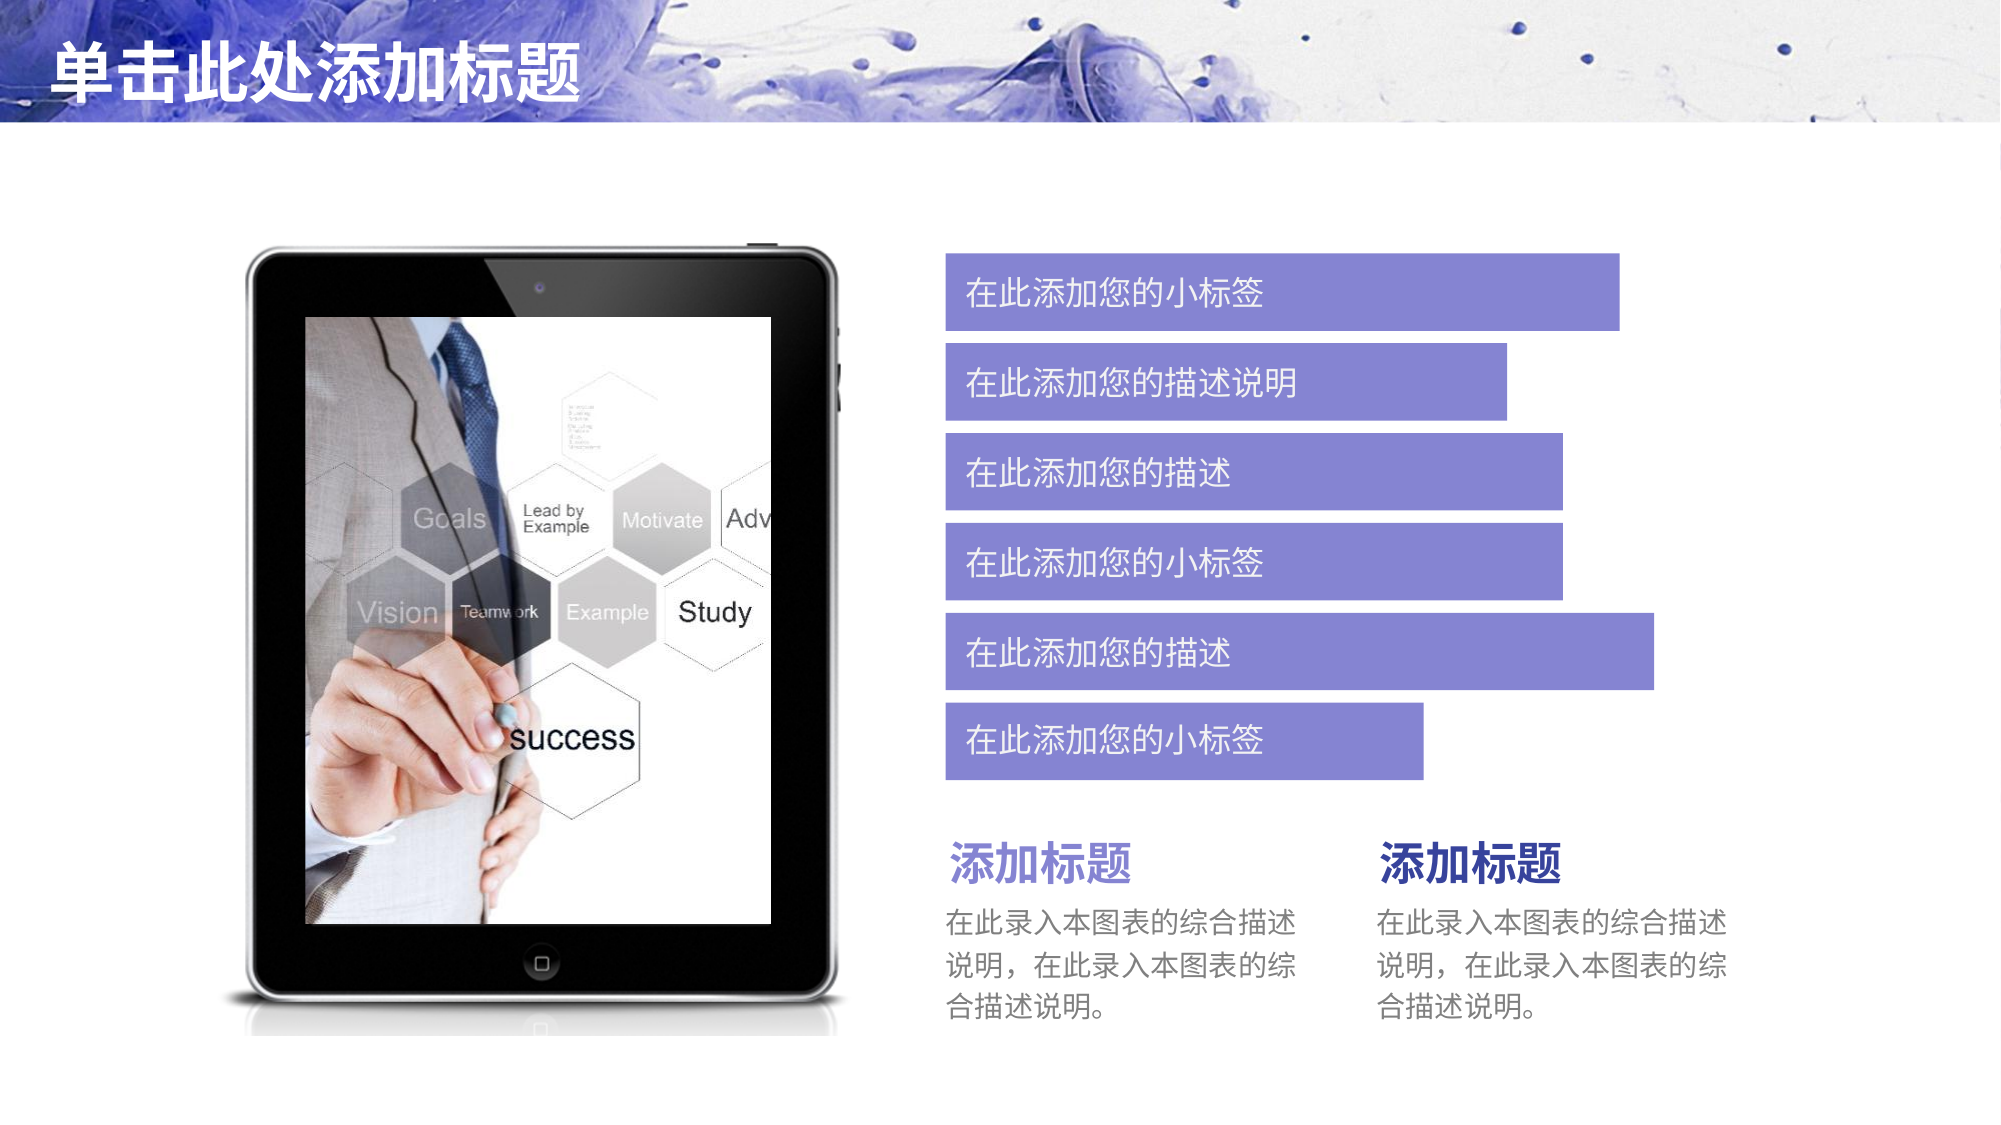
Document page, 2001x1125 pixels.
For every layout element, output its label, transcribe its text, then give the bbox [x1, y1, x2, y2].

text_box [208, 220, 867, 1036]
text_box [945, 702, 1425, 781]
text_box [945, 432, 1564, 512]
picture [0, 0, 2001, 1125]
text_box 在此添加您的小标签 [954, 266, 1464, 319]
text_box 在此录入本图表的综合描述说明，在此录入本图表的综合描述说明。 [1361, 890, 1768, 1032]
text_box 添加标题 [1364, 827, 1579, 890]
text_box 在此添加您的小标签 [954, 713, 1354, 765]
title 单击此处添加标题 [33, 29, 1759, 123]
text_box 在此添加您的小标签 [954, 536, 1511, 588]
text_box [945, 522, 1564, 601]
text_box 在此添加您的描述 [954, 446, 1474, 498]
text_box 在此添加您的描述说明 [954, 356, 1451, 408]
text_box [944, 612, 1655, 691]
text_box 在此录入本图表的综合描述说明，在此录入本图表的综合描述说明。 [930, 890, 1337, 1032]
text_box 添加标题 [934, 827, 1148, 890]
text_box 在此添加您的描述 [954, 626, 1580, 678]
text_box [945, 252, 1621, 332]
text_box [944, 342, 1508, 422]
